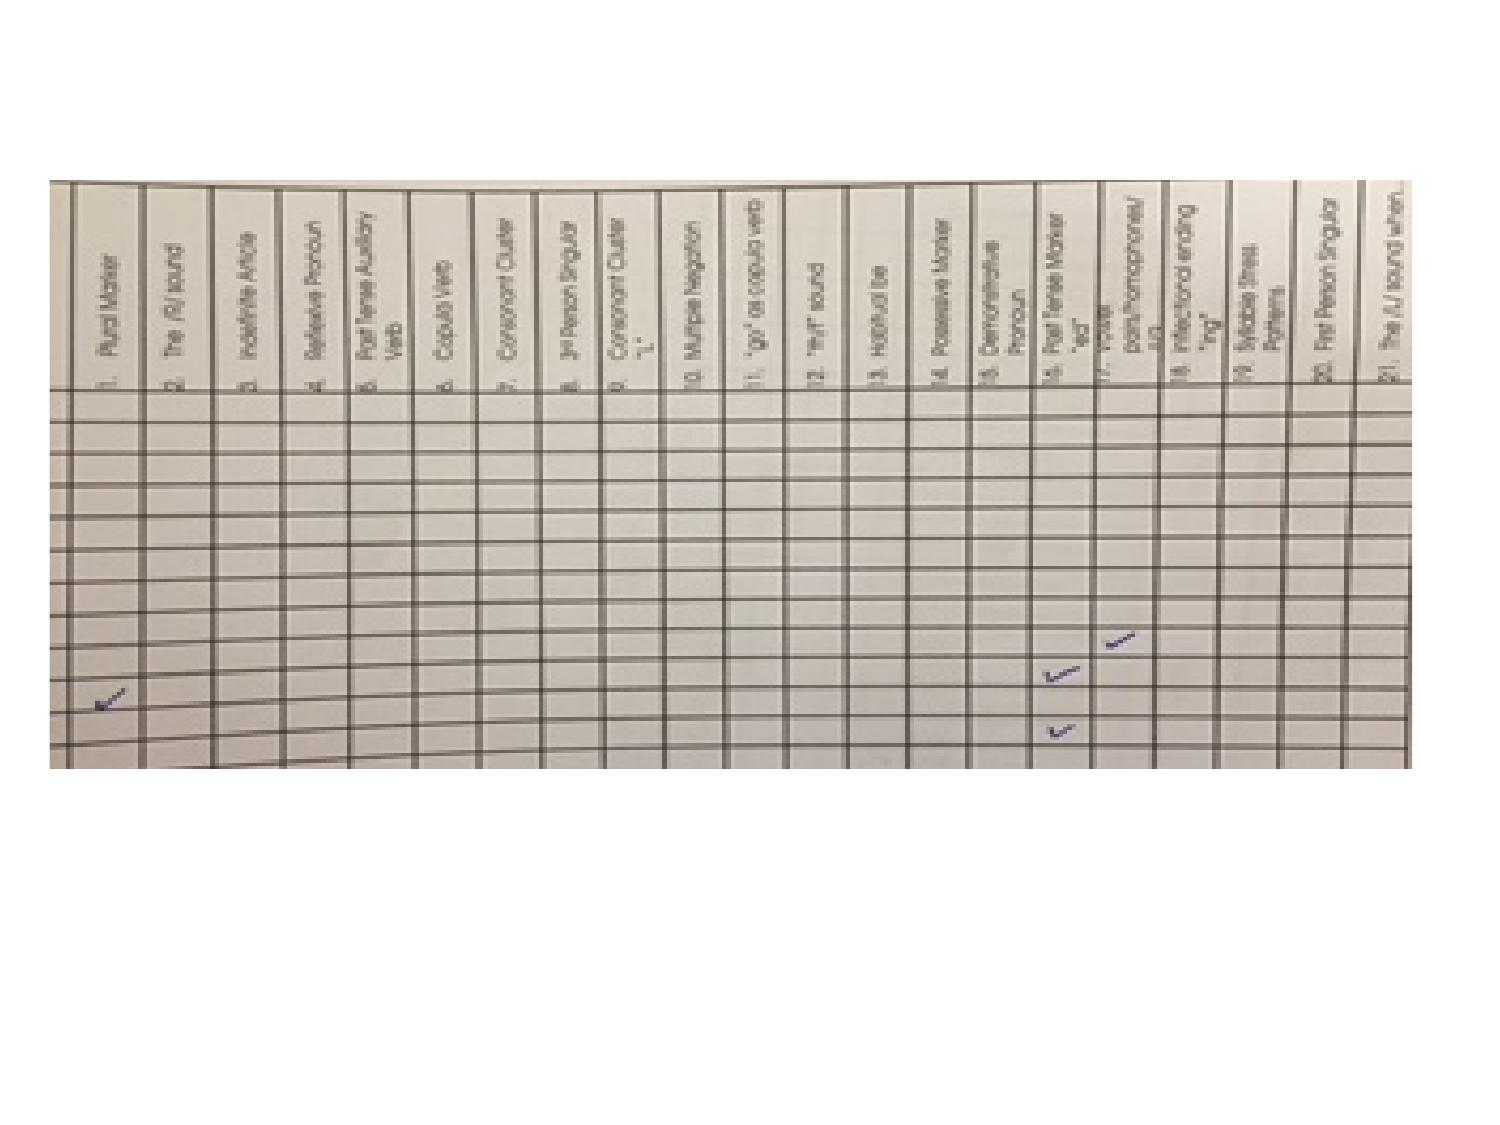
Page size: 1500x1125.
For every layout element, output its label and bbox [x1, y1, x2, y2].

picture [49, 180, 1413, 770]
